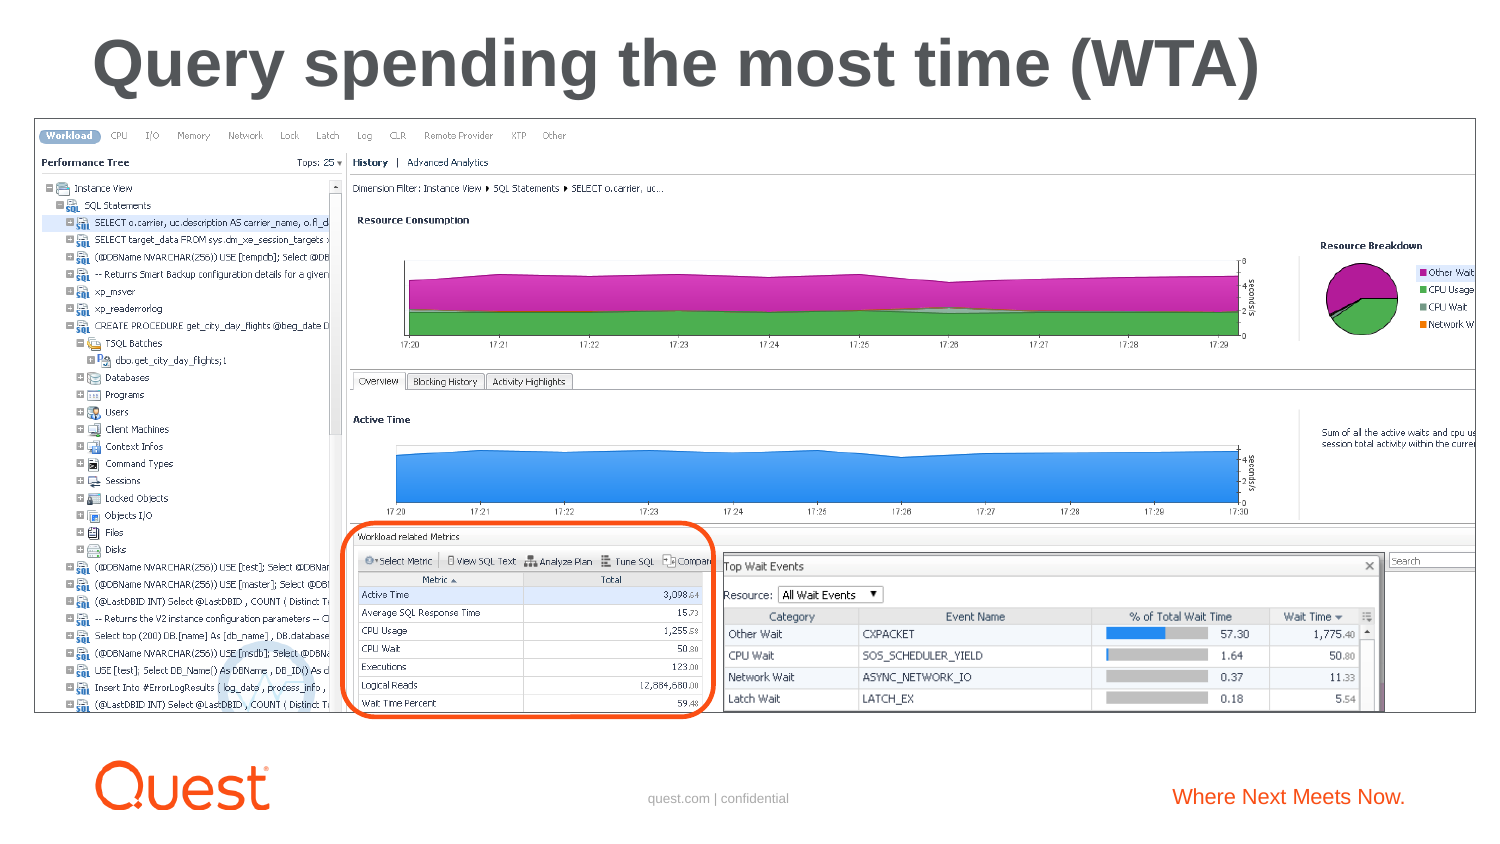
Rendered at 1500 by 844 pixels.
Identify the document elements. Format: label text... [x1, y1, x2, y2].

picture [34, 118, 1476, 713]
text_box [357, 713, 699, 718]
title Query spending the most time (WTA) [92, 24, 1423, 108]
